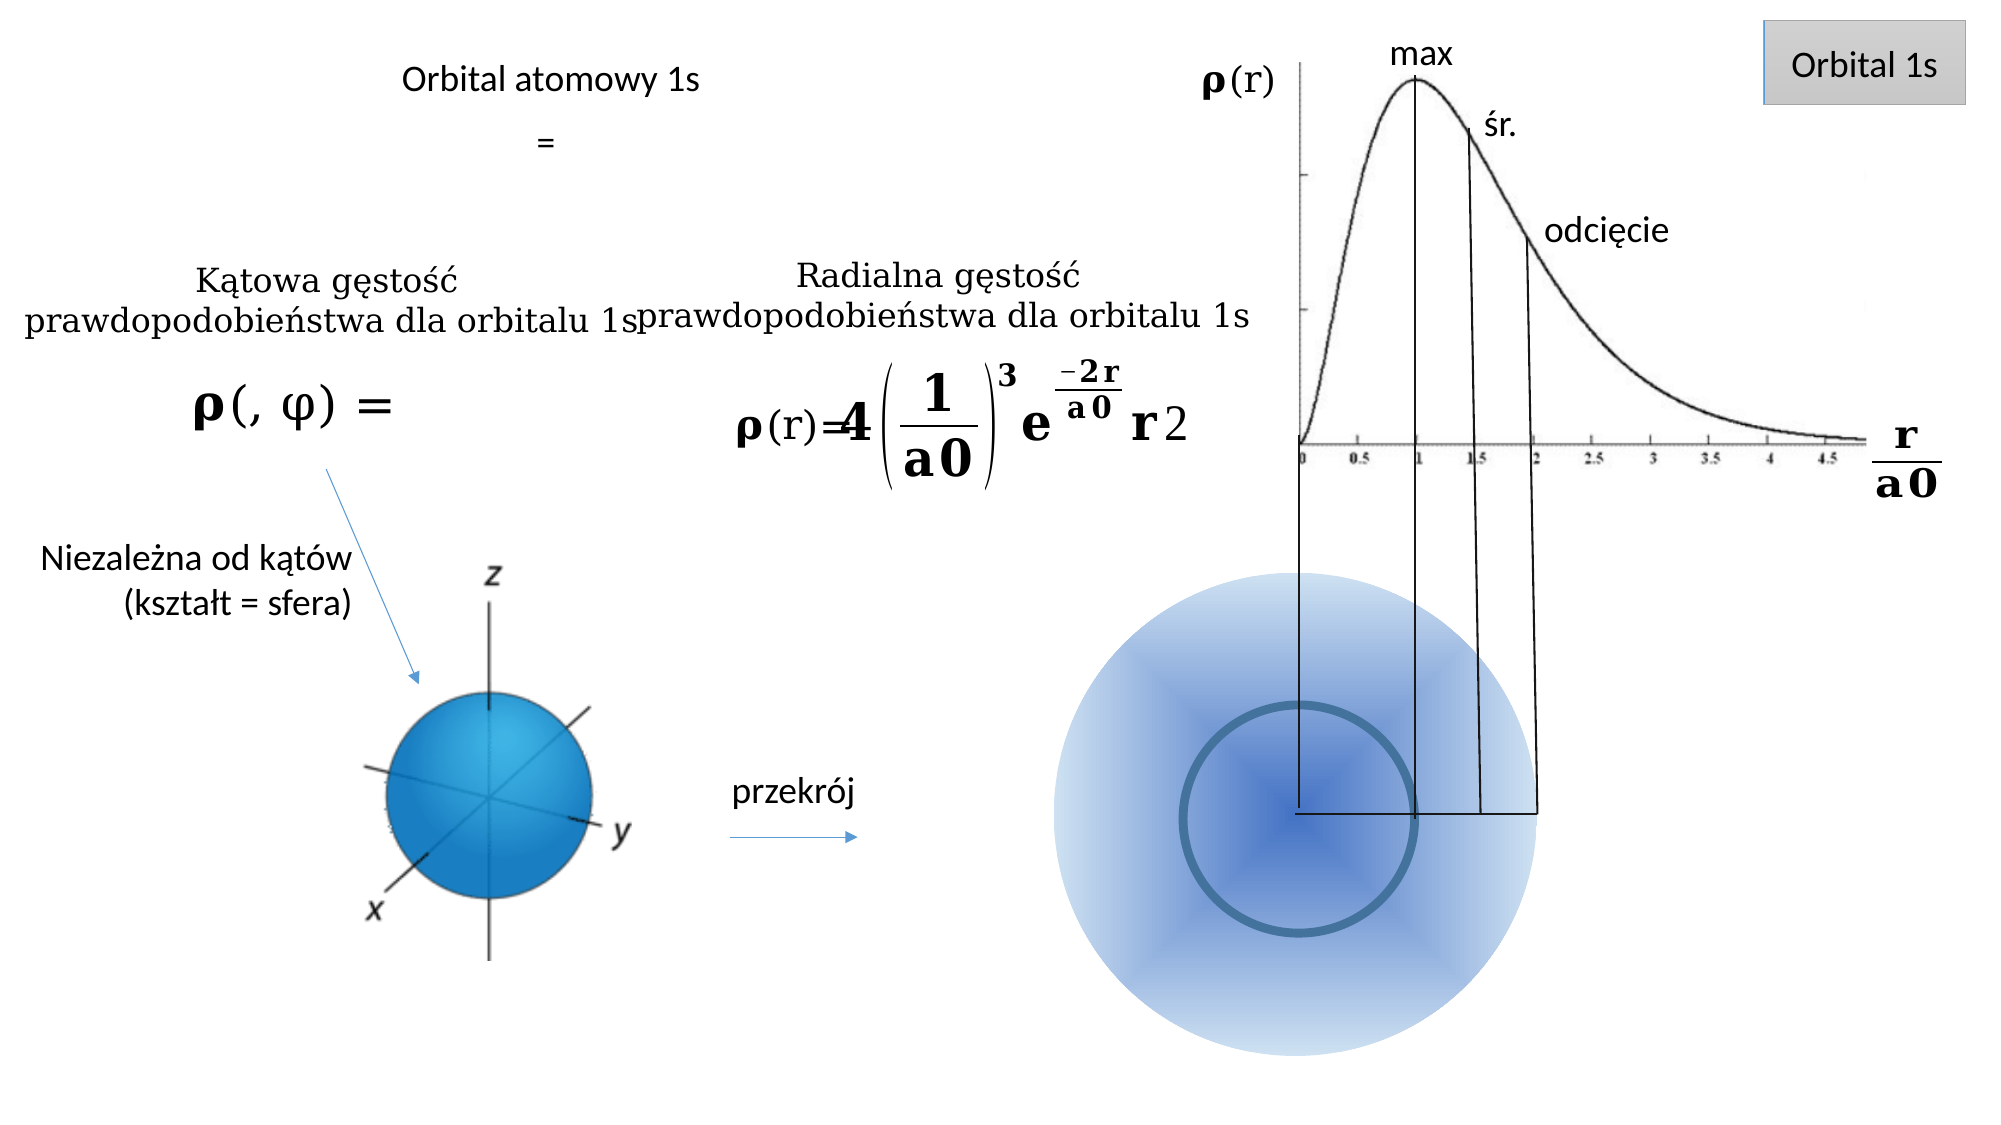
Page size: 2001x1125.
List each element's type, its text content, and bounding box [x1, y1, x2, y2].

text_box max [1374, 20, 1469, 62]
text_box [1763, 20, 1966, 105]
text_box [1468, 127, 1481, 815]
picture [1298, 62, 1867, 470]
text_box 𝛒(r) [1185, 47, 1293, 108]
text_box Orbital 1s [1776, 32, 1954, 92]
text_box Orbital atomowy 1s [387, 46, 716, 152]
text_box [1182, 703, 1416, 935]
text_box Kątowa gęstość prawdopodobieństwa dla orbitalu 1s [9, 251, 654, 347]
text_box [1526, 236, 1538, 815]
text_box Niezależna od kątów (kształt = sfera) [25, 525, 326, 631]
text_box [724, 353, 1190, 494]
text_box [326, 469, 419, 685]
text_box Radialna gęstość prawdopodobieństwa dla orbitalu 1s [621, 247, 1266, 342]
picture [344, 556, 632, 961]
text_box przekrój [716, 758, 871, 819]
text_box [1052, 571, 1539, 1057]
